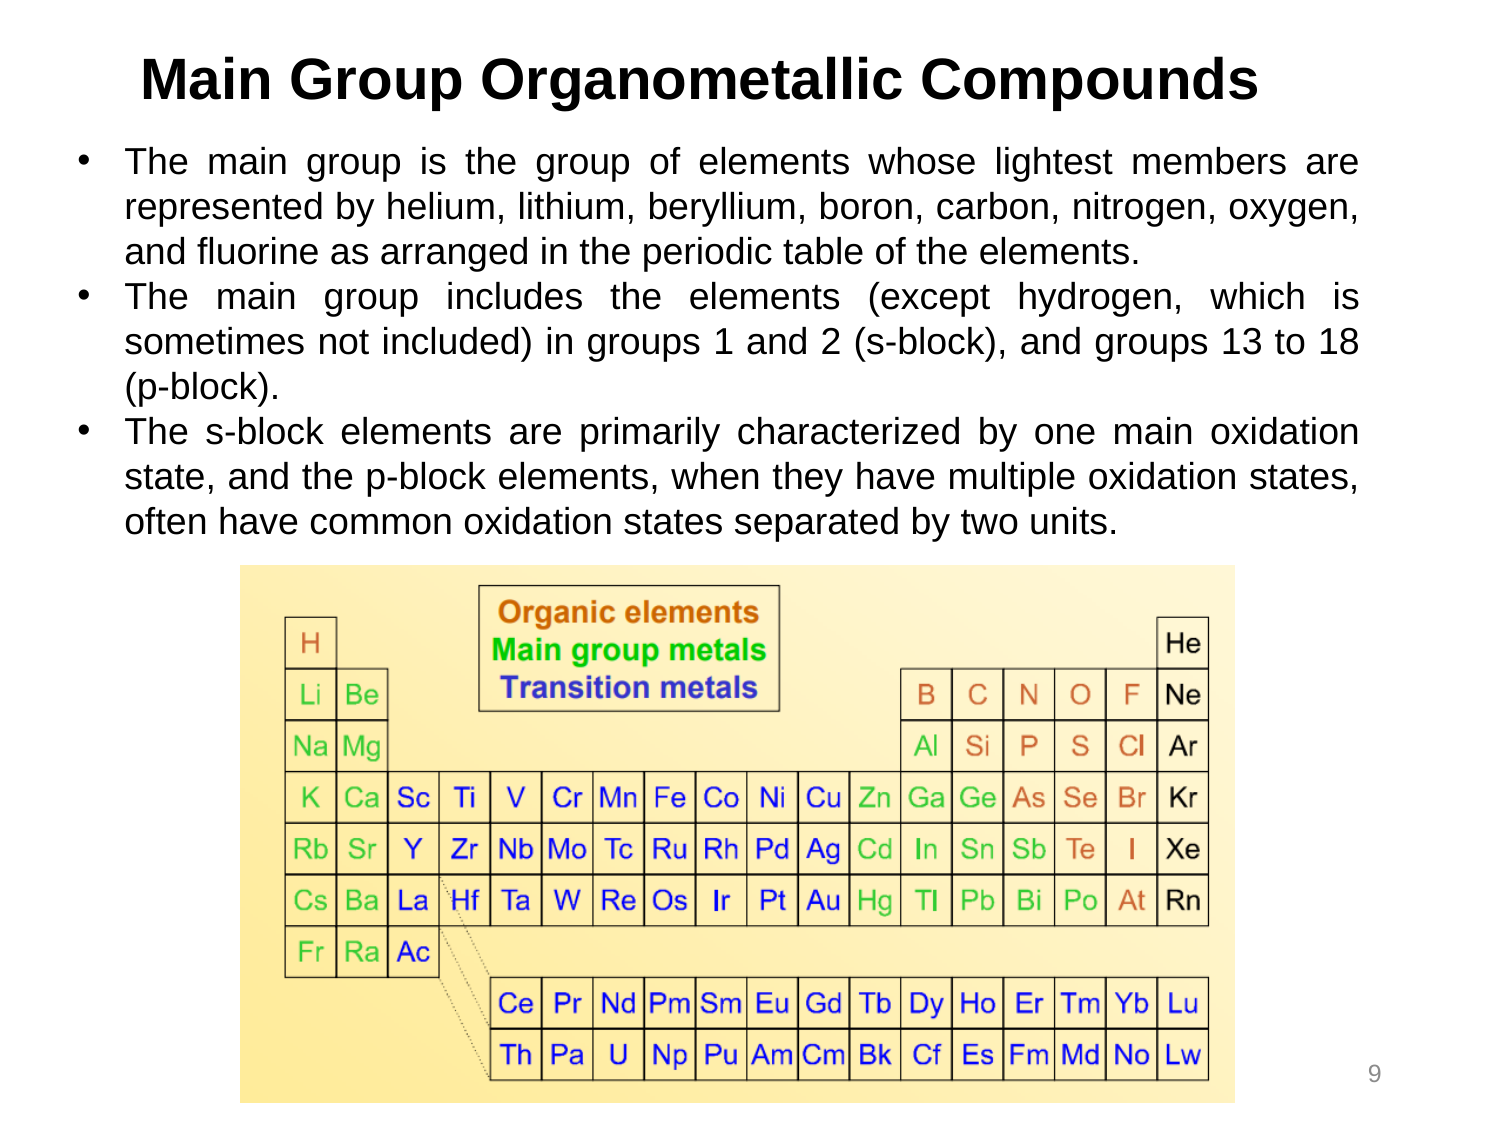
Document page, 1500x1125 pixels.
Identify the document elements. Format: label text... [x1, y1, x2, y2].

slide_number 9 [1235, 1042, 1397, 1103]
picture [240, 565, 1235, 1104]
text_box Main Group Organometallic Compounds [125, 34, 1282, 119]
text_box The main group is the group of elements whose lightest members are represented by helium, lithium, beryllium, boron, carbon, nitrogen, oxygen, and fluorine as arranged in the periodic table of the elements. The main group includes the elements (except hydrogen, which is sometimes not included) in groups 1 and 2 (s-block), and groups 13 to 18 (p-block). The s-block elements are primarily characterized by one main oxidation state, and the p-block elements, when they have multiple oxidation states, often have common oxidation states separated by two units. [62, 129, 1375, 550]
